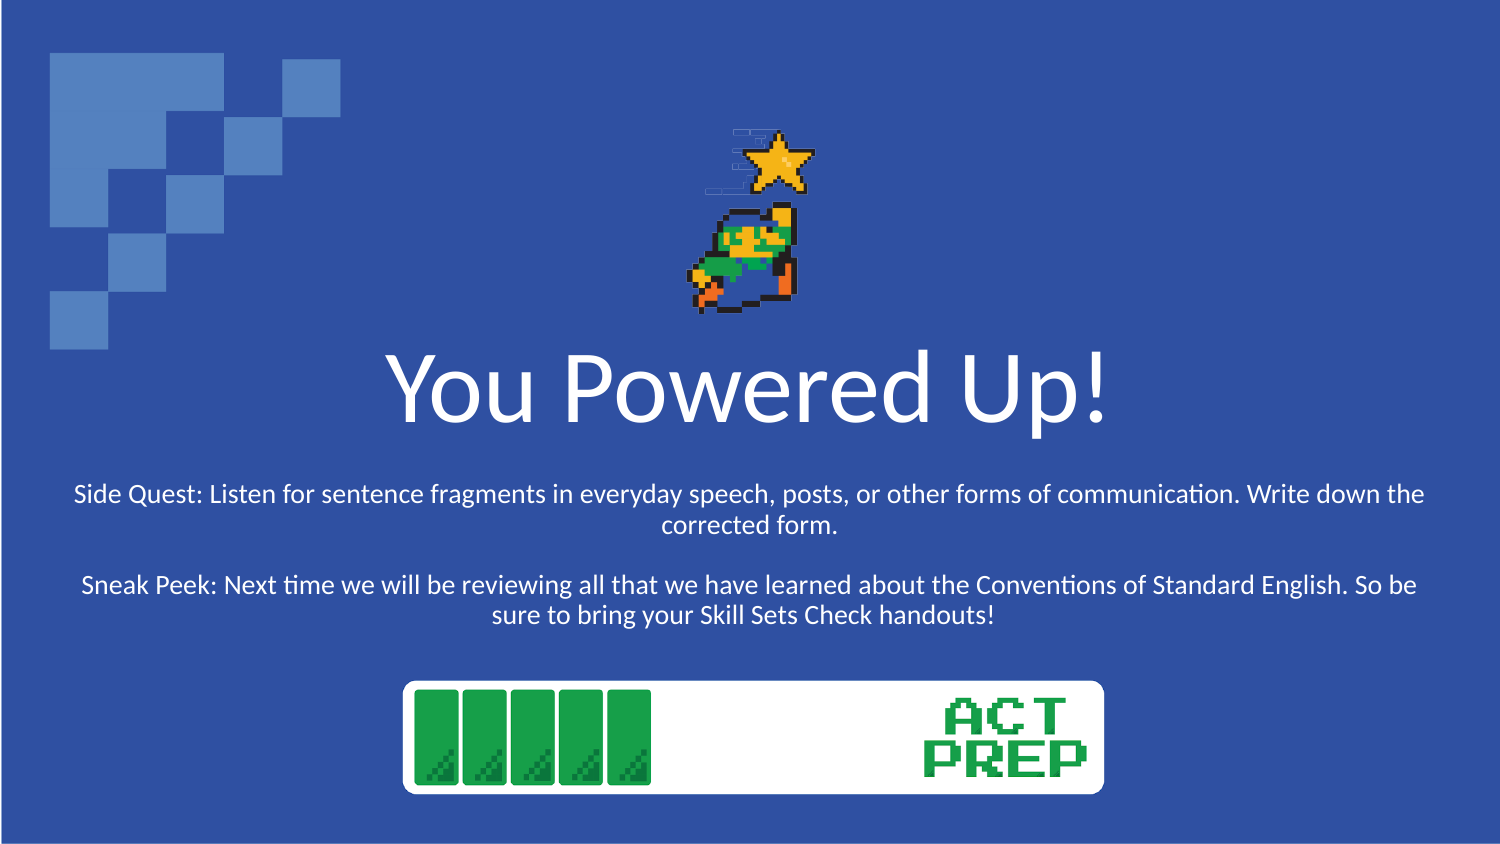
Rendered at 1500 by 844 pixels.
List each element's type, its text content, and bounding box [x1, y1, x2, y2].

picture [0, 0, 1500, 844]
subtitle Side Quest: Listen for sentence fragments in everyday speech, posts, or other forms of communication. Write down the corrected form. Sneak Peek: Next time we will be reviewing all that we have learned about the Conventions of Standard English. So be sure to bring your Skill Sets Check handouts! [51, 464, 1449, 595]
title You Powered Up! [51, 122, 1449, 459]
